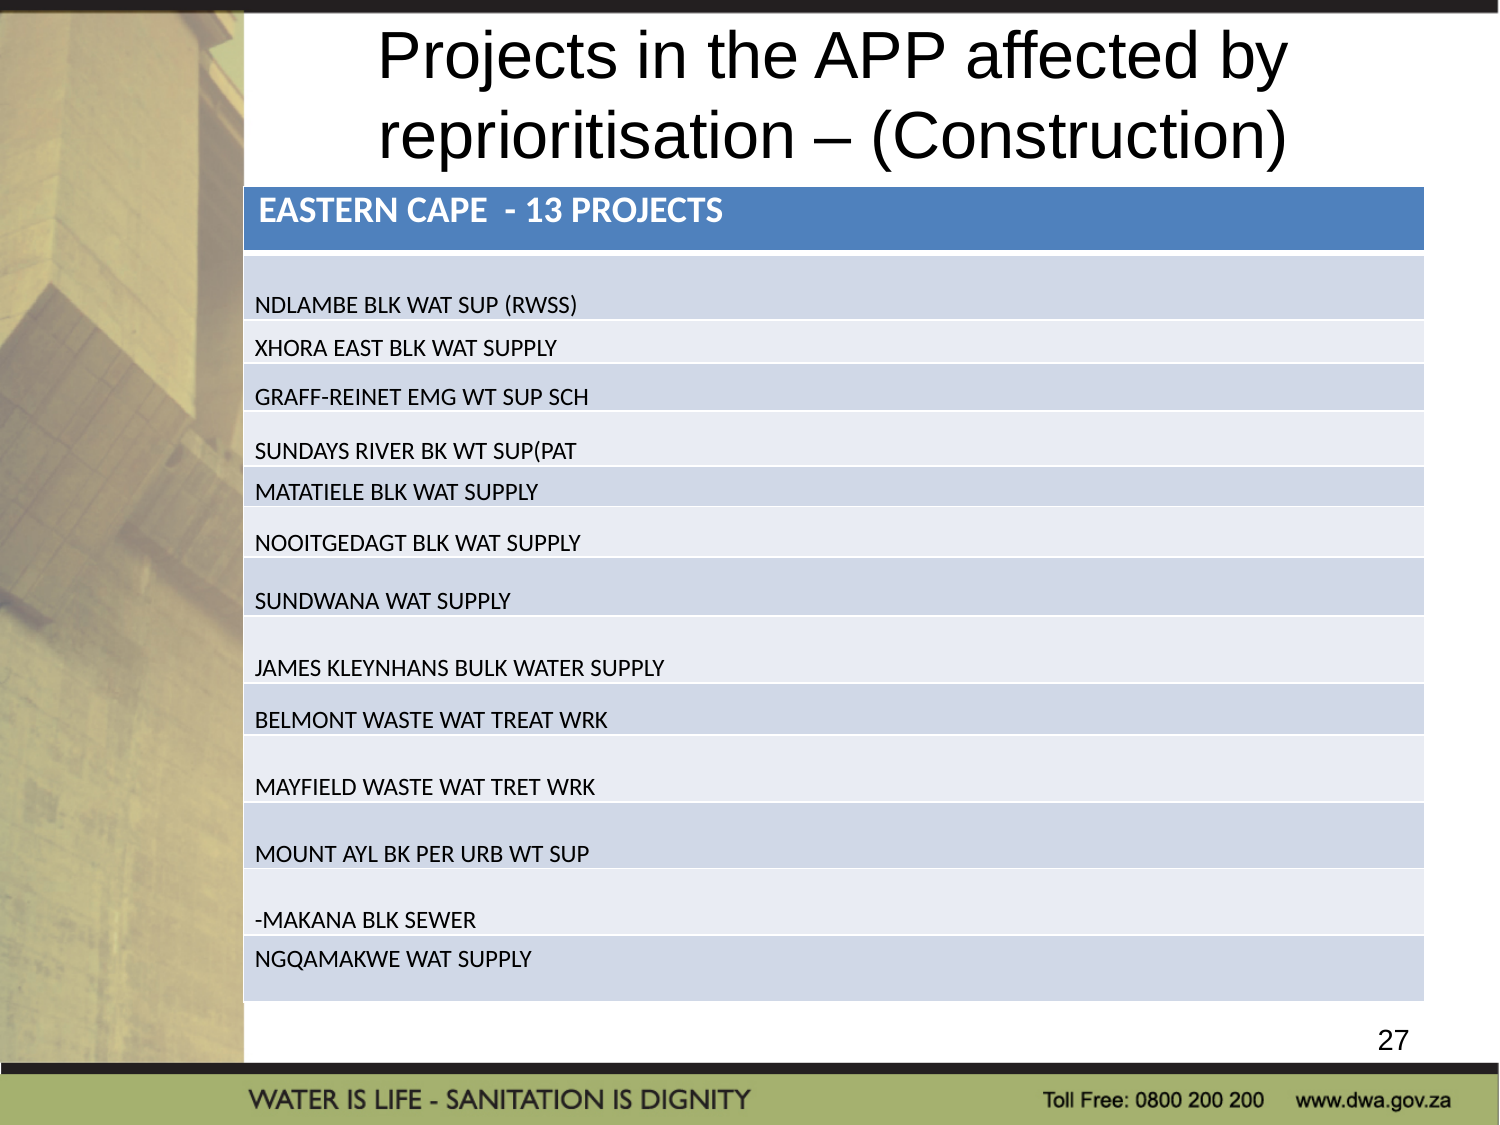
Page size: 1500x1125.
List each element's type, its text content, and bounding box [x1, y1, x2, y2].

table_cell NOOITGEDAGT BLK WAT SUPPLY [244, 507, 1424, 556]
table_cell MOUNT AYL BK PER URB WT SUP [244, 803, 1424, 868]
slide_number 27 [1074, 1013, 1425, 1074]
table_cell XHORA EAST BLK WAT SUPPLY [244, 321, 1424, 362]
table_cell JAMES KLEYNHANS BULK WATER SUPPLY [244, 617, 1424, 682]
table_cell NDLAMBE BLK WAT SUP (RWSS) [244, 256, 1424, 319]
table_cell GRAFF-REINET EMG WT SUP SCH [244, 364, 1424, 410]
table_cell NGQAMAKWE WAT SUPPLY [244, 936, 1424, 1001]
table_cell -MAKANA BLK SEWER [244, 869, 1424, 934]
picture [0, 0, 1500, 1125]
table_cell BELMONT WASTE WAT TREAT WRK [244, 684, 1424, 734]
table_cell MATATIELE BLK WAT SUPPLY [244, 467, 1424, 506]
table_cell MAYFIELD WASTE WAT TRET WRK [244, 736, 1424, 801]
table_header EASTERN CAPE - 13 PROJECTS [244, 187, 1424, 250]
title Projects in the APP affected by reprioritisation – (Construction) [243, 4, 1425, 186]
table_cell SUNDWANA WAT SUPPLY [244, 558, 1424, 615]
table_cell SUNDAYS RIVER BK WT SUP(PAT [244, 412, 1424, 465]
